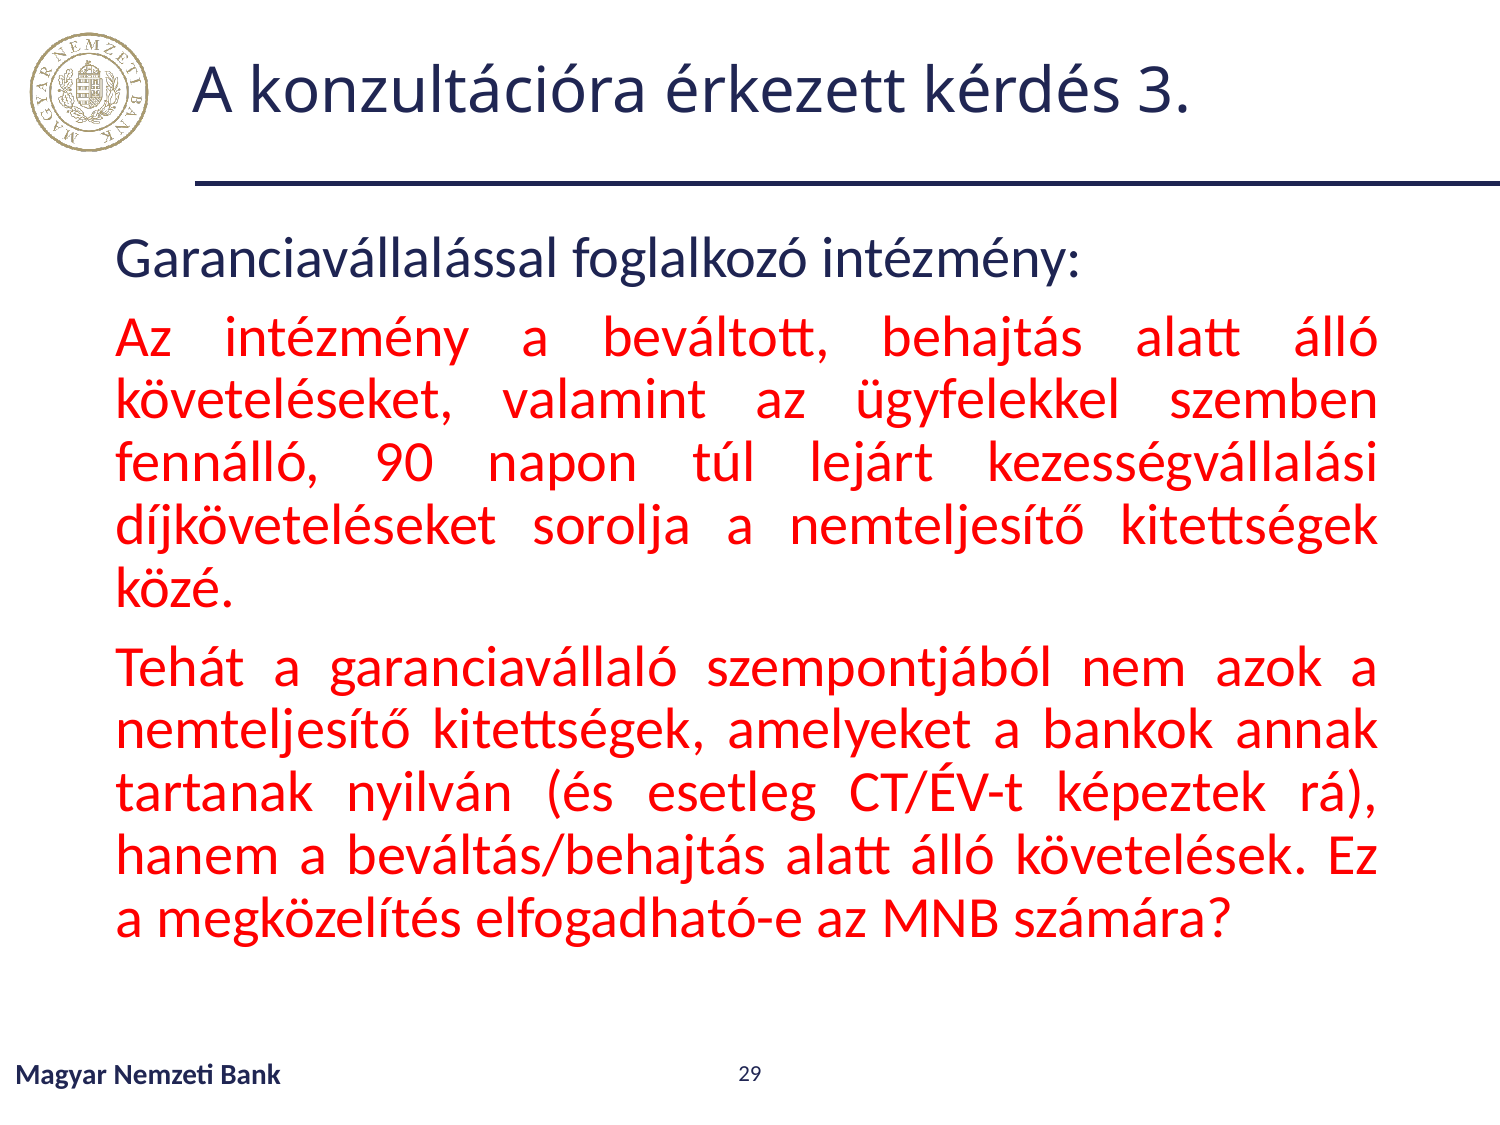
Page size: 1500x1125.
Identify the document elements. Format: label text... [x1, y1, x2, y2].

slide_number 29 [581, 1042, 919, 1103]
list Garanciavállalással foglalkozó intézmény: Az intézmény a beváltott, behajtás alatt álló követeléseket, valamint az ügyfelekkel szemben fennálló, 90 napon túl lejárt kezességvállalási díjköveteléseket sorolja a nemteljesítő kitettségek közé. Tehát a garanciavállaló szempontjából nem azok a nemteljesítő kitettségek, amelyeket a bankok annak tartanak nyilván (és esetleg CT/ÉV-t képeztek rá), hanem a beváltás/behajtás alatt álló követelések. Ez a megközelítés elfogadható-e az MNB számára? [100, 219, 1395, 1035]
footer Magyar Nemzeti Bank [0, 1042, 507, 1103]
picture [17, 21, 161, 165]
title A konzultációra érkezett kérdés 3. [177, 29, 1406, 155]
